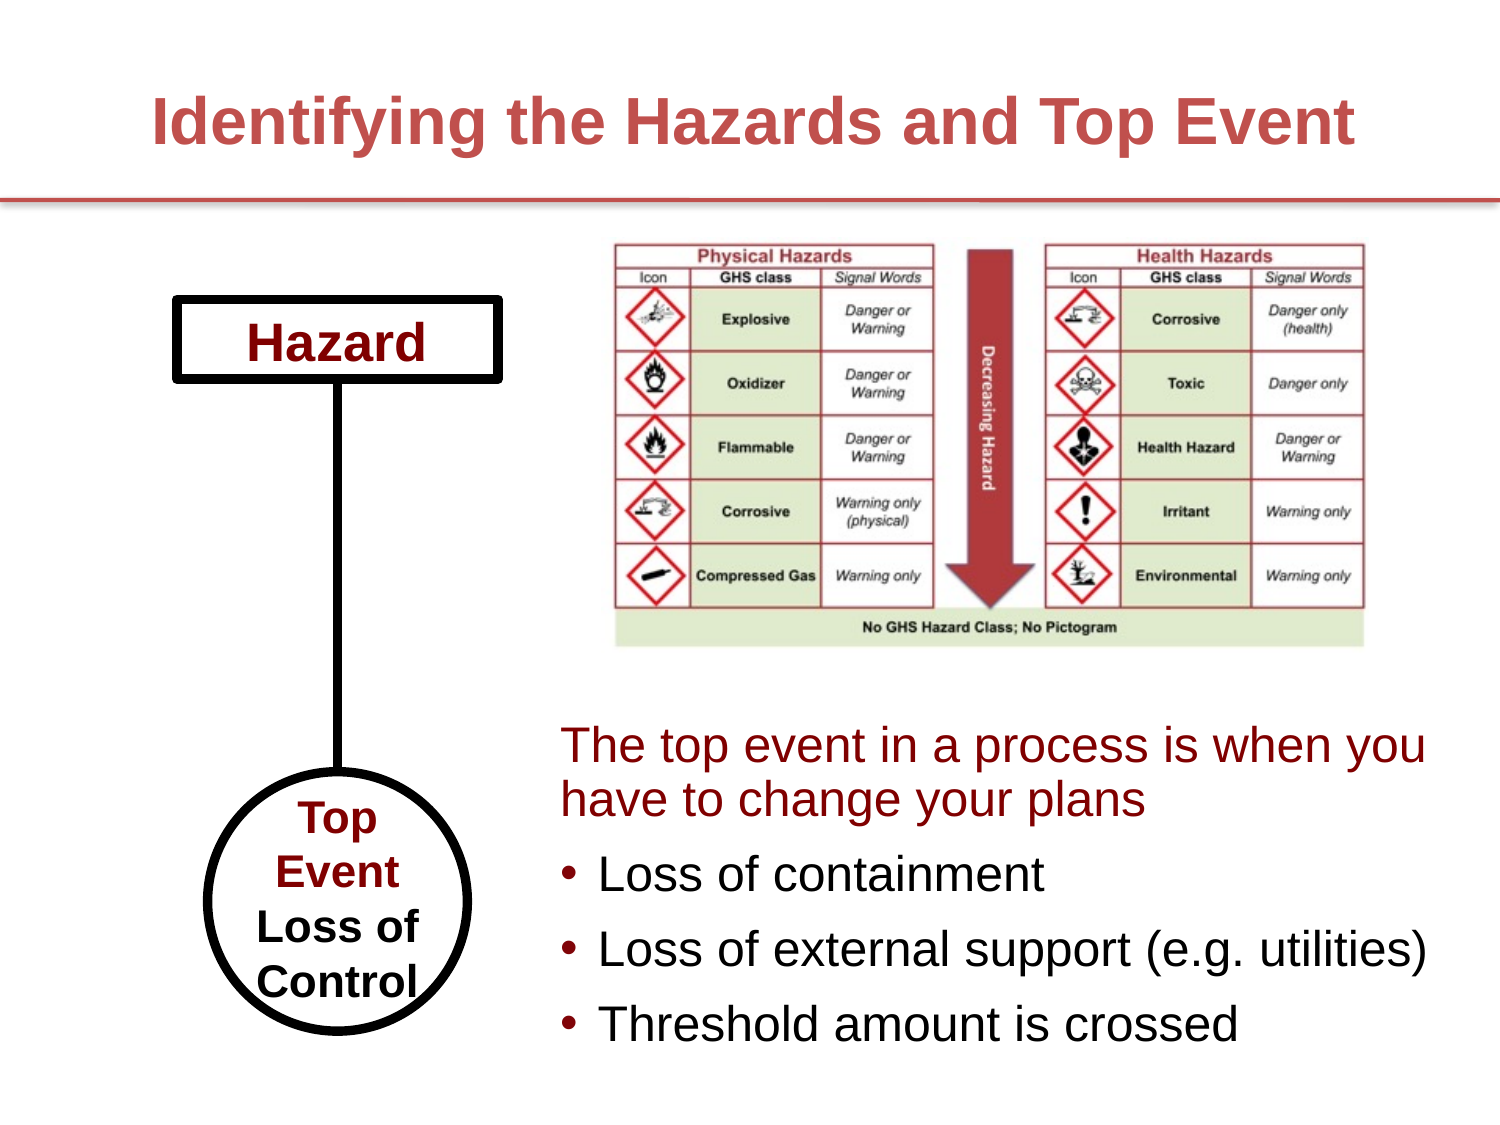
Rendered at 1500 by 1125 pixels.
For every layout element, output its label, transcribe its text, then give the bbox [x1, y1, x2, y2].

text_box Hazard [176, 299, 499, 380]
picture [601, 237, 1369, 653]
text_box [458, 847, 470, 956]
text_box [270, 1015, 405, 1034]
text_box Identifying the Hazards and Top Event [73, 70, 1436, 165]
text_box [205, 847, 217, 956]
text_box Top Event Loss of Control [217, 779, 458, 1015]
text_box [288, 769, 387, 779]
text_box The top event in a process is when you have to change your plans Loss of containment Loss of external support (e.g. utilities) Threshold amount is crossed [545, 712, 1476, 1090]
